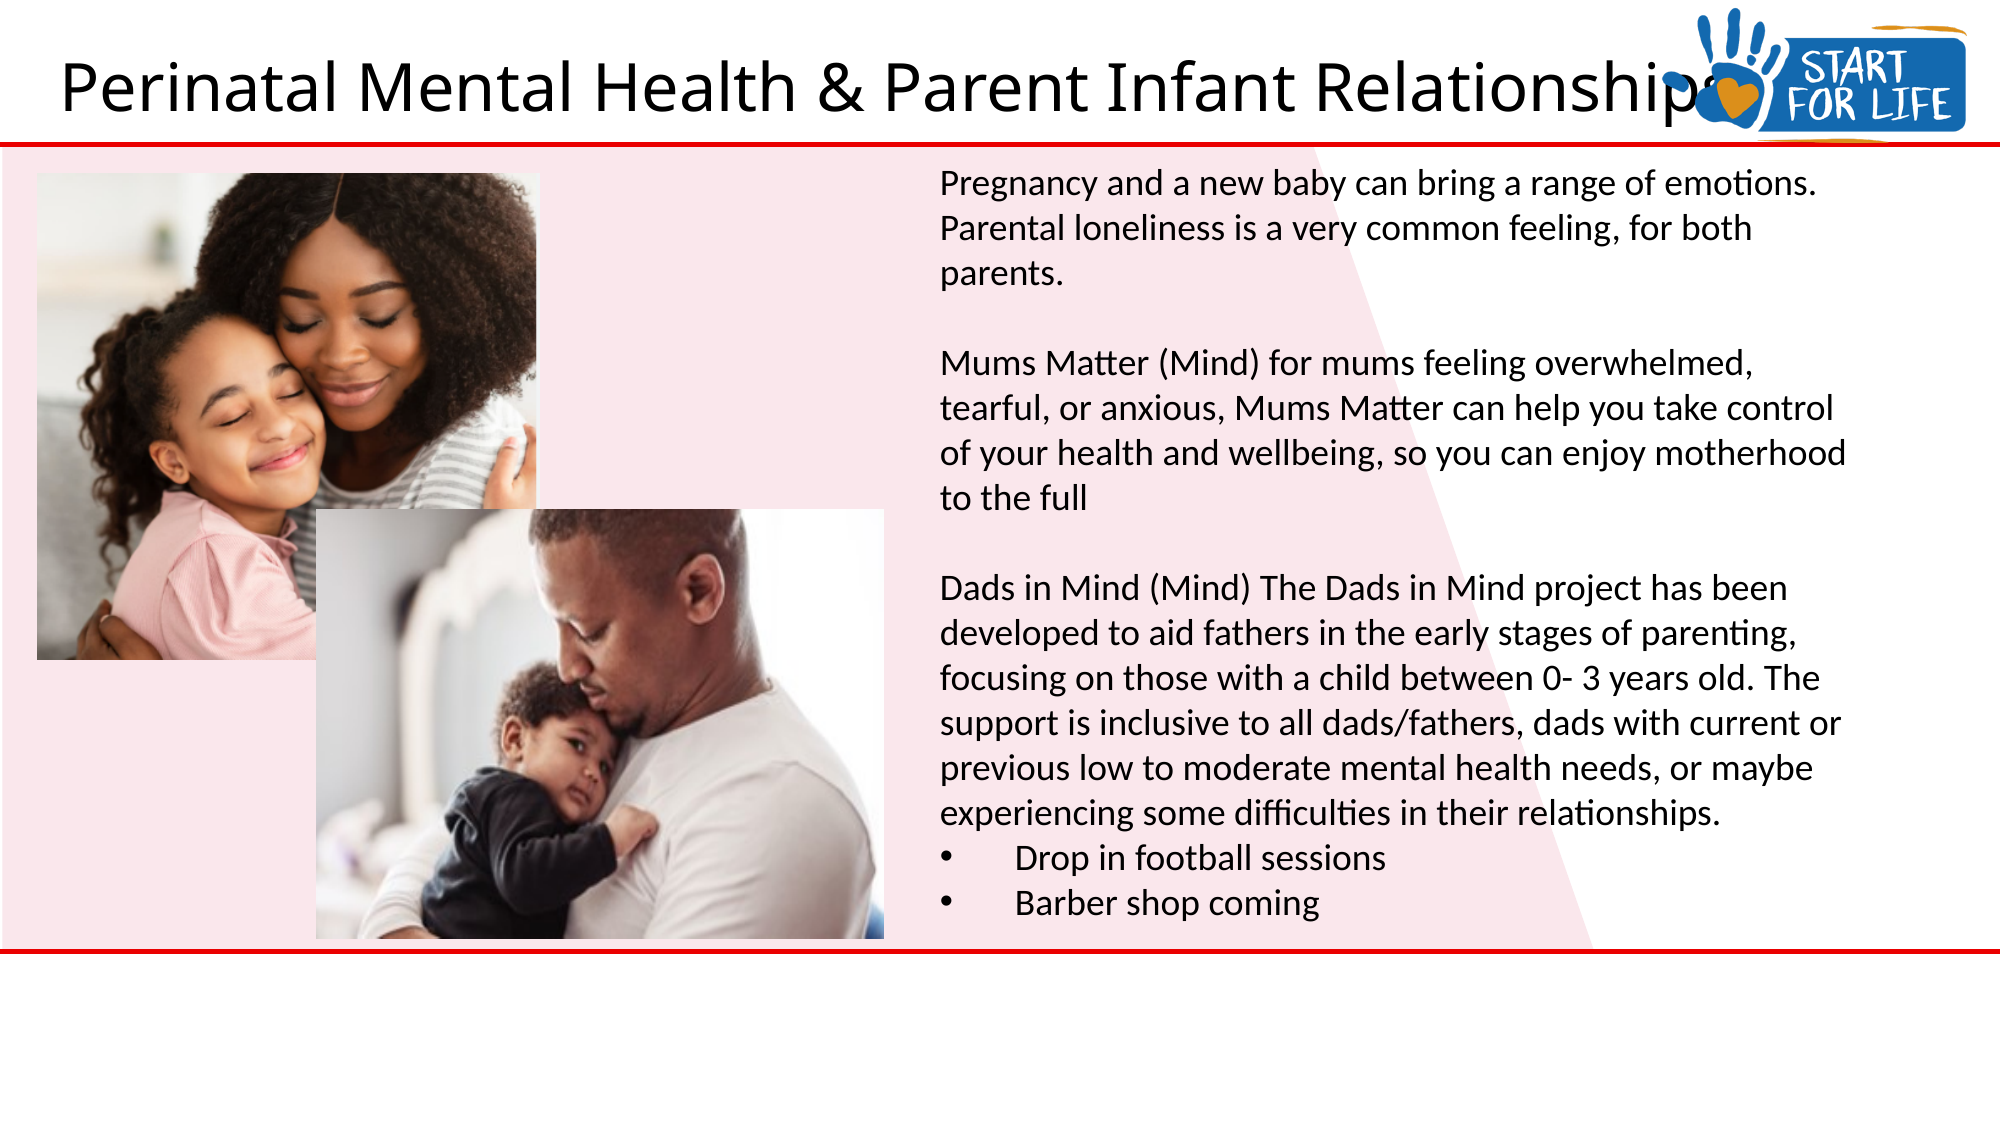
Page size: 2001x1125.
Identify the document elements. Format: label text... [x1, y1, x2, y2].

text_box Hnjfnjfnjn [808, 147, 1594, 949]
text_box Pregnancy and a new baby can bring a range of emotions. Parental loneliness is a very common feeling, for both parents. Mums Matter (Mind) for mums feeling overwhelmed, tearful, or anxious, Mums Matter can help you take control of your health and wellbeing, so you can enjoy motherhood to the full Dads in Mind (Mind) The Dads in Mind project has been developed to aid fathers in the early stages of parenting, focusing on those with a child between 0- 3 years old. The support is inclusive to all dads/fathers, dads with current or previous low to moderate mental health needs, or maybe experiencing some difficulties in their relationships. Drop in football sessions Barber shop coming [925, 150, 1869, 931]
picture [37, 173, 884, 939]
title Perinatal Mental Health & Parent Infant Relationships [44, 19, 1601, 134]
text_box [2, 147, 808, 949]
picture [1601, 0, 2000, 229]
